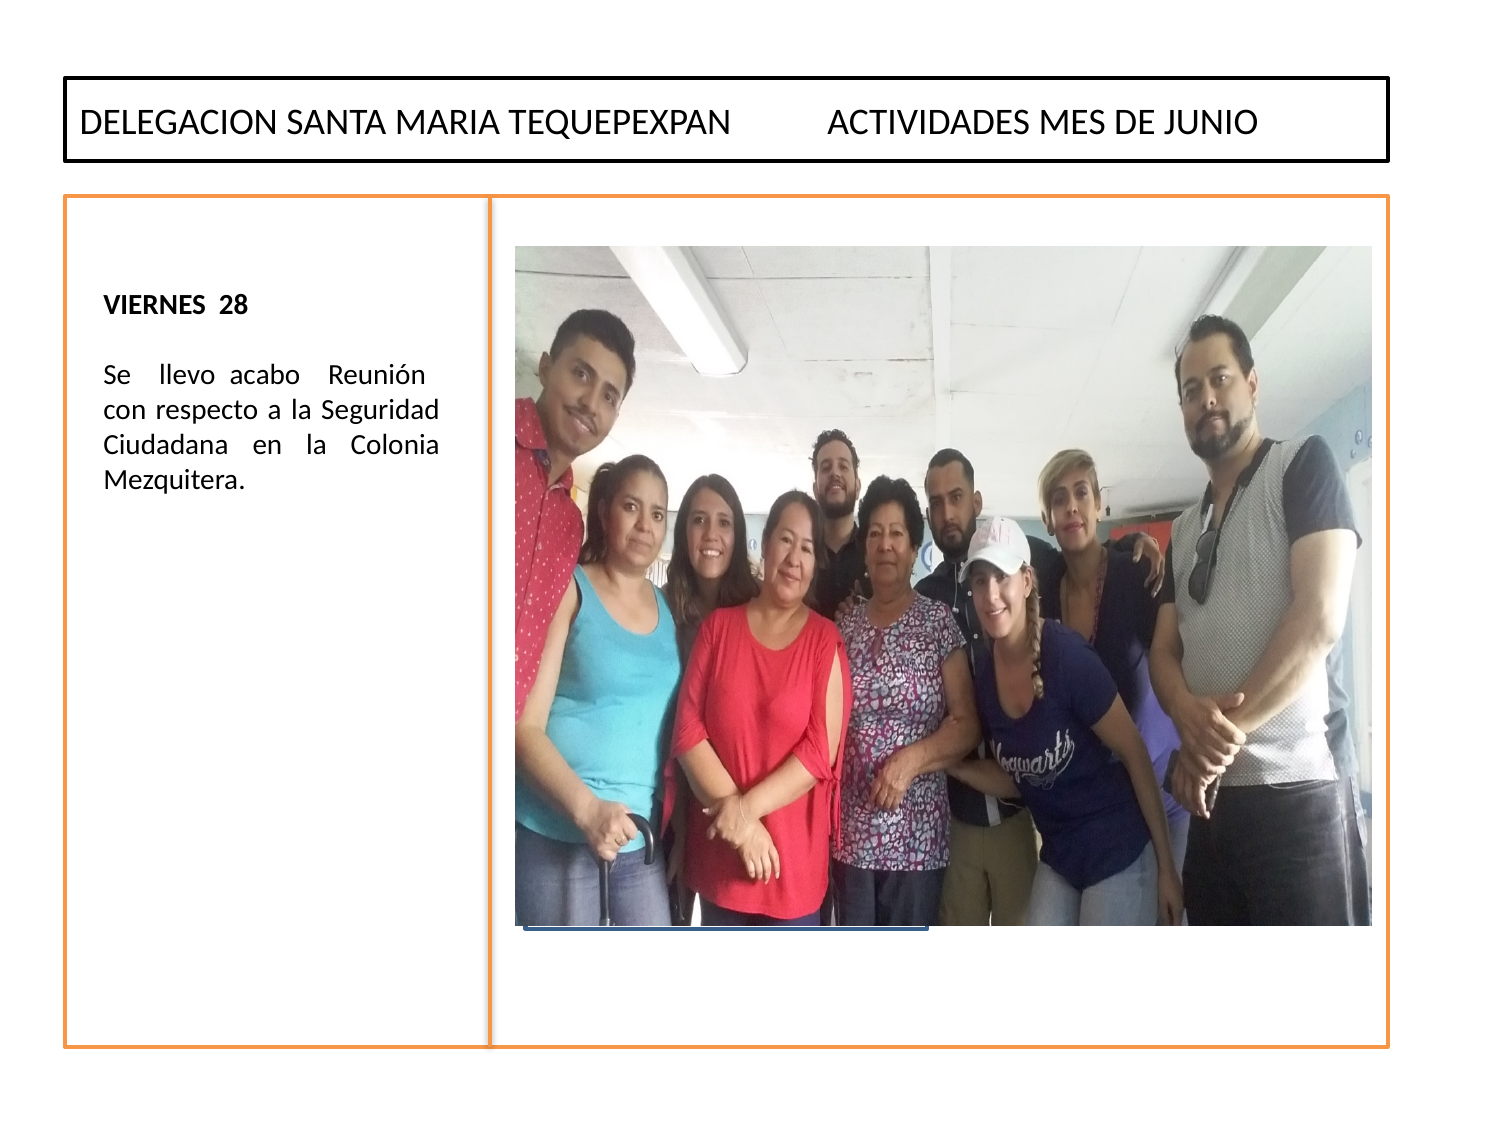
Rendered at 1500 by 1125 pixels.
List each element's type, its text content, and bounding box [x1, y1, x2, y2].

text_box [63, 194, 1390, 1049]
picture [515, 245, 1372, 926]
text_box VIERNES 28 Se llevo acabo Reunión con respecto a la Seguridad Ciudadana en la Colonia Mezquitera. [88, 243, 455, 538]
text_box DELEGACION SANTA MARIA TEQUEPEXPAN [63, 76, 1390, 163]
text_box ACTIVIDADES MES DE JUNIO [761, 89, 1365, 150]
